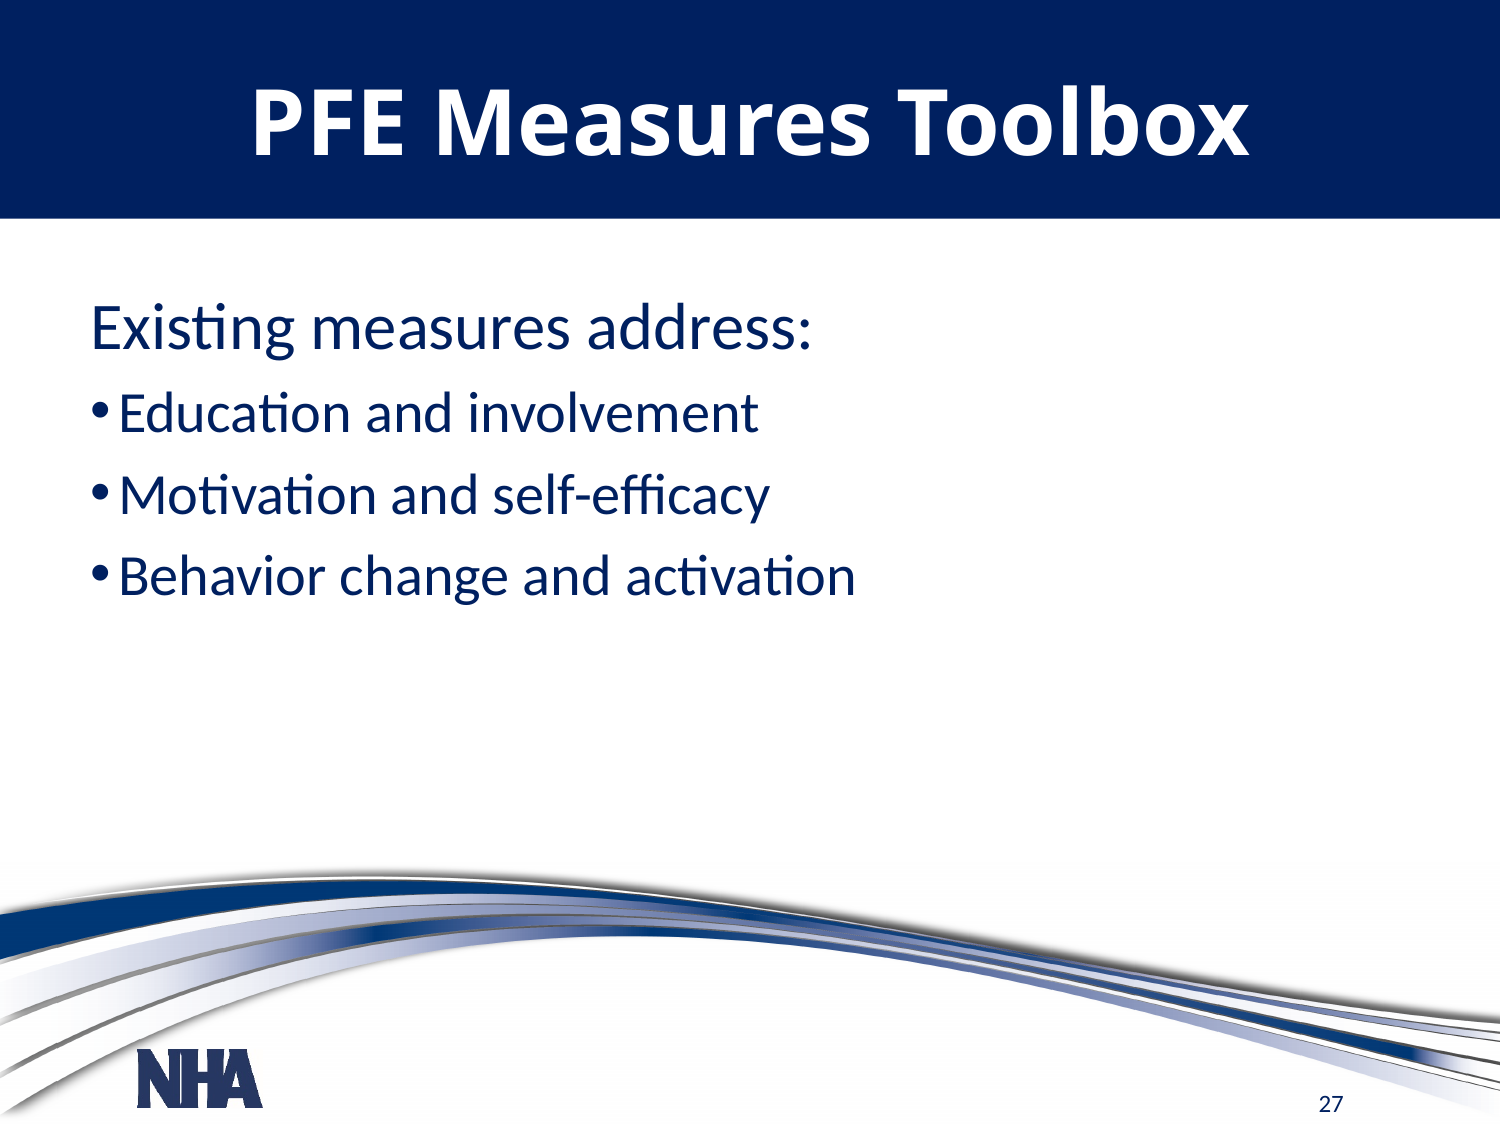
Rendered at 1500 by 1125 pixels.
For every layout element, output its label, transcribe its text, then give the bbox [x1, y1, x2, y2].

list Existing measures address: Education and involvement Motivation and self-efficacy Behavior change and activation [74, 275, 1425, 938]
picture [0, 862, 1500, 1125]
title PFE Measures Toolbox [75, 24, 1425, 213]
